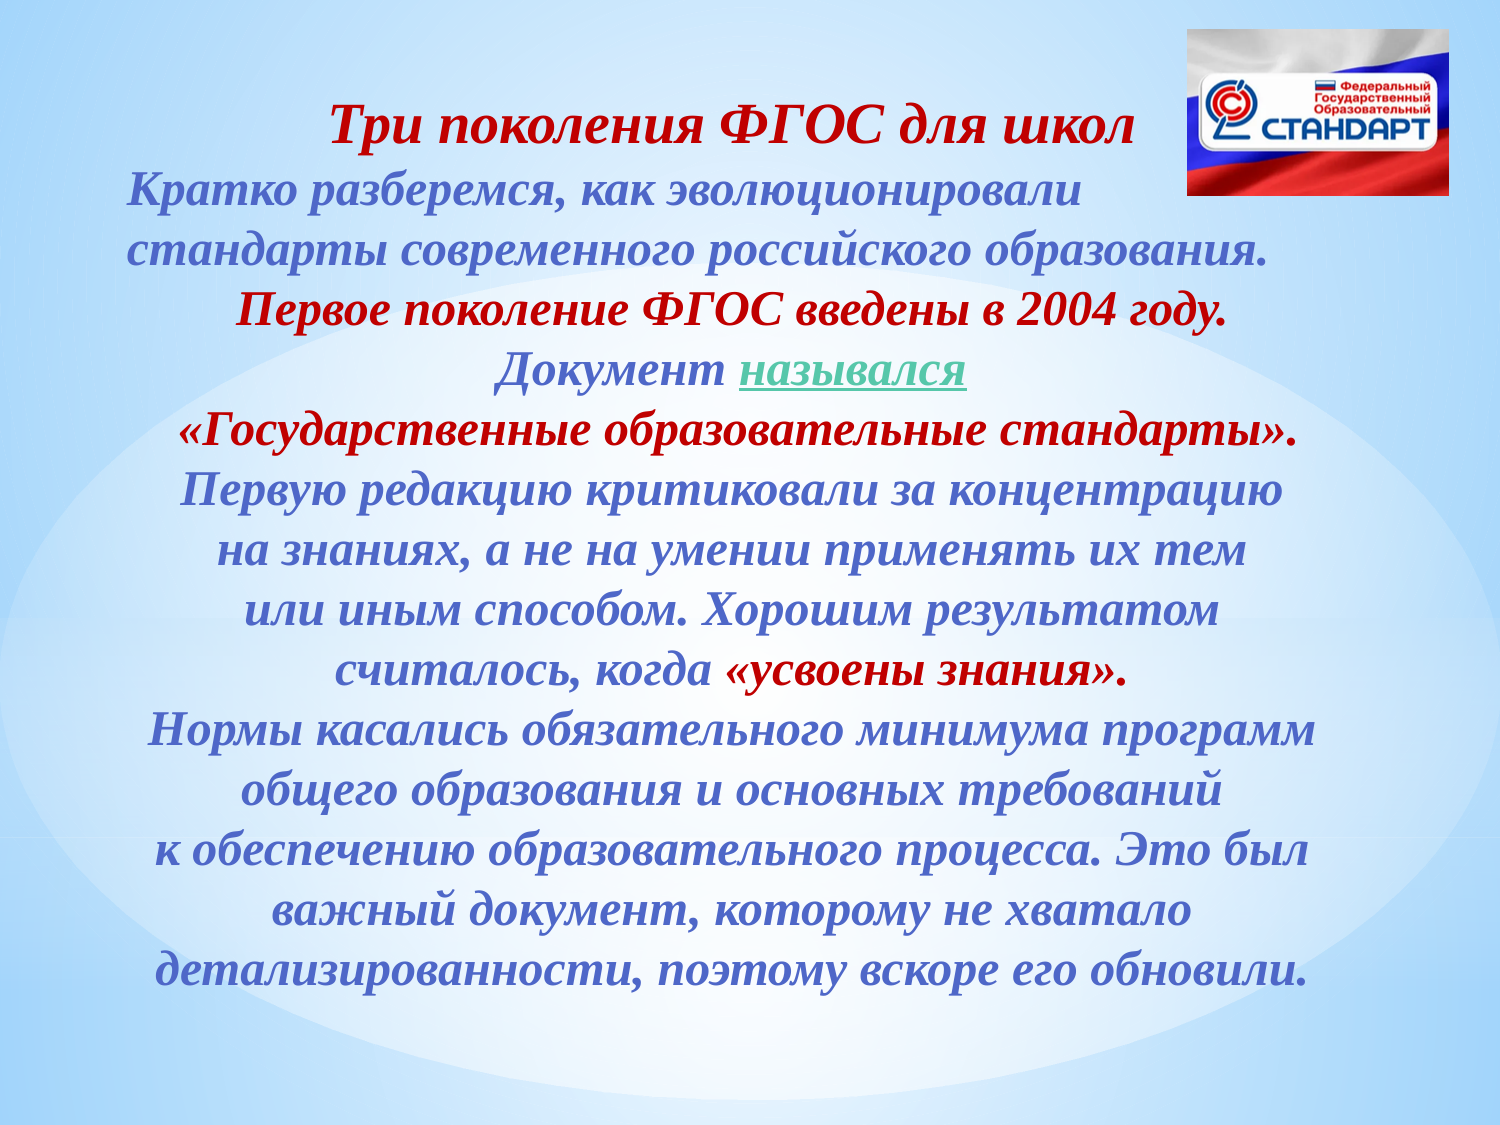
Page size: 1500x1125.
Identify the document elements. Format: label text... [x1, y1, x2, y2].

picture [1186, 28, 1450, 196]
text_box Три поколения ФГОС для школ Кратко разберемся, как эволюционировали стандарты современного российского образования. Первое поколение ФГОС введены в 2004 году. Документ назывался «Государственные образовательные стандарты». Первую редакцию критиковали за концентрацию на знаниях, а не на умении применять их тем или иным способом. Хорошим результатом считалось, когда «усвоены знания». Нормы касались обязательного минимума программ общего образования и основных требований к обеспечению образовательного процесса. Это был важный документ, которому не хватало детализированности, поэтому вскоре его обновили. [112, 77, 1353, 1003]
